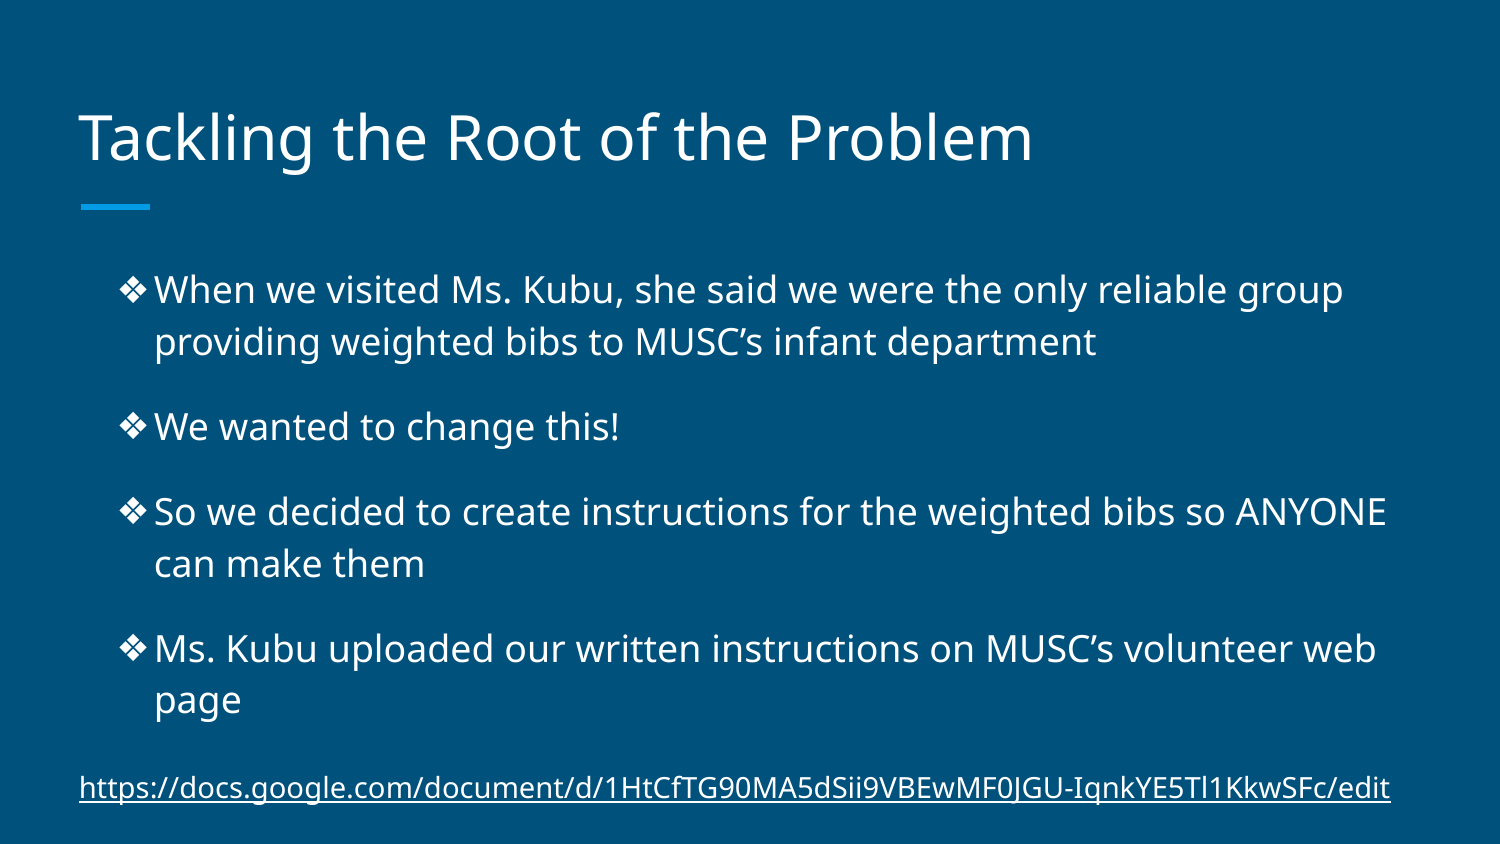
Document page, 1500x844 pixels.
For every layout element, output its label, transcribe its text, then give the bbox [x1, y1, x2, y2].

picture [780, 784, 795, 797]
picture [699, 777, 716, 798]
picture [125, 783, 133, 798]
picture [1228, 778, 1241, 797]
picture [974, 778, 978, 797]
picture [306, 783, 315, 798]
title Tackling the Root of the Problem [63, 75, 1437, 188]
picture [1109, 783, 1117, 797]
picture [1122, 776, 1133, 797]
picture [208, 785, 213, 797]
picture [1330, 783, 1334, 793]
picture [1095, 783, 1099, 804]
picture [965, 789, 970, 797]
picture [332, 783, 344, 797]
picture [297, 785, 302, 797]
picture [1284, 778, 1296, 798]
picture [1340, 783, 1352, 797]
picture [1185, 778, 1200, 797]
picture [217, 783, 227, 798]
picture [728, 781, 733, 794]
picture [1301, 778, 1311, 797]
picture [999, 778, 1011, 797]
picture [181, 783, 190, 798]
picture [824, 776, 828, 797]
picture [624, 778, 639, 797]
picture [720, 777, 729, 789]
picture [834, 777, 846, 795]
picture [416, 783, 420, 793]
picture [271, 784, 275, 797]
picture [673, 777, 680, 797]
picture [800, 778, 811, 794]
picture [933, 783, 940, 797]
picture [109, 780, 116, 798]
picture [356, 784, 360, 797]
picture [595, 785, 599, 795]
picture [462, 783, 472, 797]
picture [199, 783, 209, 796]
picture [644, 780, 651, 798]
picture [448, 783, 457, 796]
picture [370, 784, 374, 797]
picture [947, 783, 953, 797]
picture [737, 778, 749, 797]
picture [577, 783, 585, 797]
picture [919, 778, 930, 797]
picture [555, 780, 562, 798]
picture [1012, 778, 1018, 803]
picture [1356, 783, 1365, 798]
picture [254, 783, 266, 804]
picture [86, 783, 94, 797]
picture [374, 783, 383, 797]
picture [655, 777, 669, 798]
picture [770, 778, 775, 797]
picture [476, 783, 482, 798]
picture [682, 778, 696, 797]
picture [403, 783, 410, 797]
picture [543, 783, 550, 797]
picture [1046, 778, 1057, 798]
picture [816, 783, 824, 798]
picture [120, 783, 125, 804]
picture [1086, 783, 1094, 797]
picture [393, 783, 401, 797]
picture [521, 783, 533, 797]
picture [288, 783, 298, 796]
picture [499, 783, 507, 797]
picture [1155, 778, 1166, 797]
picture [484, 783, 489, 797]
picture [308, 783, 319, 804]
picture [1260, 783, 1267, 797]
picture [253, 783, 261, 797]
picture [1137, 778, 1147, 797]
picture [873, 779, 877, 793]
picture [275, 783, 284, 797]
picture [959, 778, 965, 797]
picture [1267, 783, 1272, 791]
picture [900, 778, 913, 797]
picture [881, 778, 896, 797]
picture [755, 778, 760, 797]
picture [1024, 779, 1040, 798]
picture [567, 783, 571, 793]
picture [426, 783, 434, 797]
picture [1170, 778, 1182, 798]
picture [231, 783, 240, 791]
list When we visited Ms. Kubu, she said we were the only reliable group providing weighted bibs to MUSC’s infant department We wanted to change this! So we decided to create instructions for the weighted bibs so ANYONE can make them Ms. Kubu uploaded our written instructions on MUSC’s volunteer web page https://docs.google.com/document/d/1HtCfTG90MA5dSii9VBEwMF0JGU-IqnkYE5Tl1KkwSFc/edit [63, 244, 1437, 750]
picture [985, 778, 995, 797]
picture [509, 783, 516, 797]
picture [98, 780, 106, 797]
picture [609, 778, 614, 797]
picture [1315, 784, 1319, 797]
picture [1381, 780, 1389, 797]
picture [1246, 776, 1256, 797]
